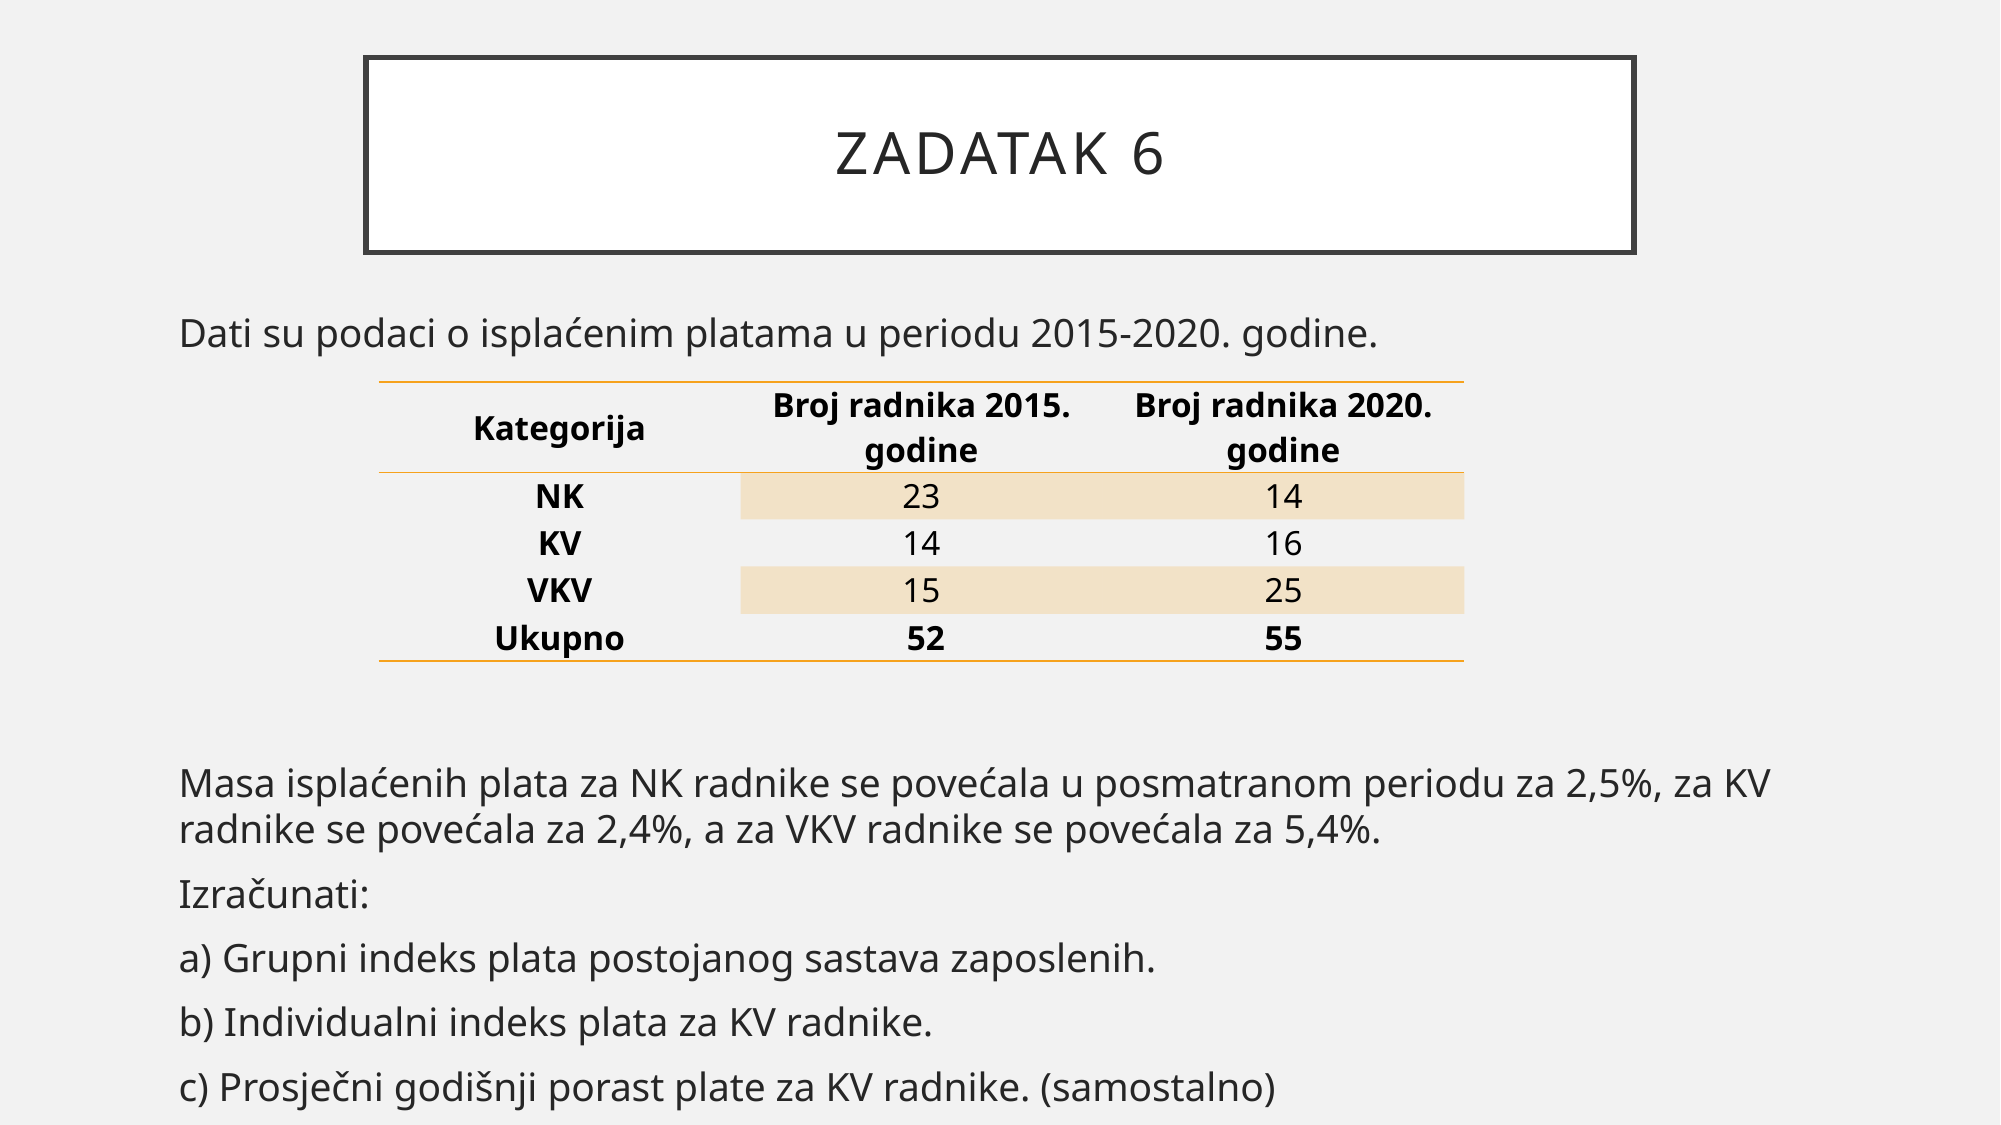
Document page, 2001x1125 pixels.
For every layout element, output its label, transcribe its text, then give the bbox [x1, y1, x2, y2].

title ZADATAK 6 [363, 55, 1637, 255]
table_header Broj radnika 2020. godine [1103, 383, 1464, 472]
table_cell NK [379, 473, 741, 519]
table_cell 55 [1103, 614, 1464, 660]
table_cell 15 [741, 566, 1103, 614]
table_cell 16 [1103, 519, 1464, 566]
table_cell 23 [741, 473, 1103, 519]
table_cell 25 [1103, 566, 1464, 614]
table_cell 14 [741, 519, 1103, 566]
table_cell 52 [741, 614, 1103, 660]
table_cell KV [379, 519, 741, 566]
table_header Broj radnika 2015. godine [741, 383, 1103, 472]
table_cell Ukupno [379, 614, 741, 660]
table_cell 14 [1103, 473, 1464, 519]
list Dati su podaci o isplaćenim platama u periodu 2015-2020. godine. Masa isplaćenih plata za NK radnike se povećala u posmatranom periodu za 2,5%, za KV radnike se povećala za 2,4%, a za VKV radnike se povećala za 5,4%. Izračunati: a) Grupni indeks plata postojanog sastava zaposlenih. b) Individualni indeks plata za KV radnike. c) Prosječni godišnji porast plate za KV radnike. (samostalno) [146, 300, 1854, 1125]
table_cell VKV [379, 566, 741, 614]
table_header Kategorija [379, 383, 741, 472]
